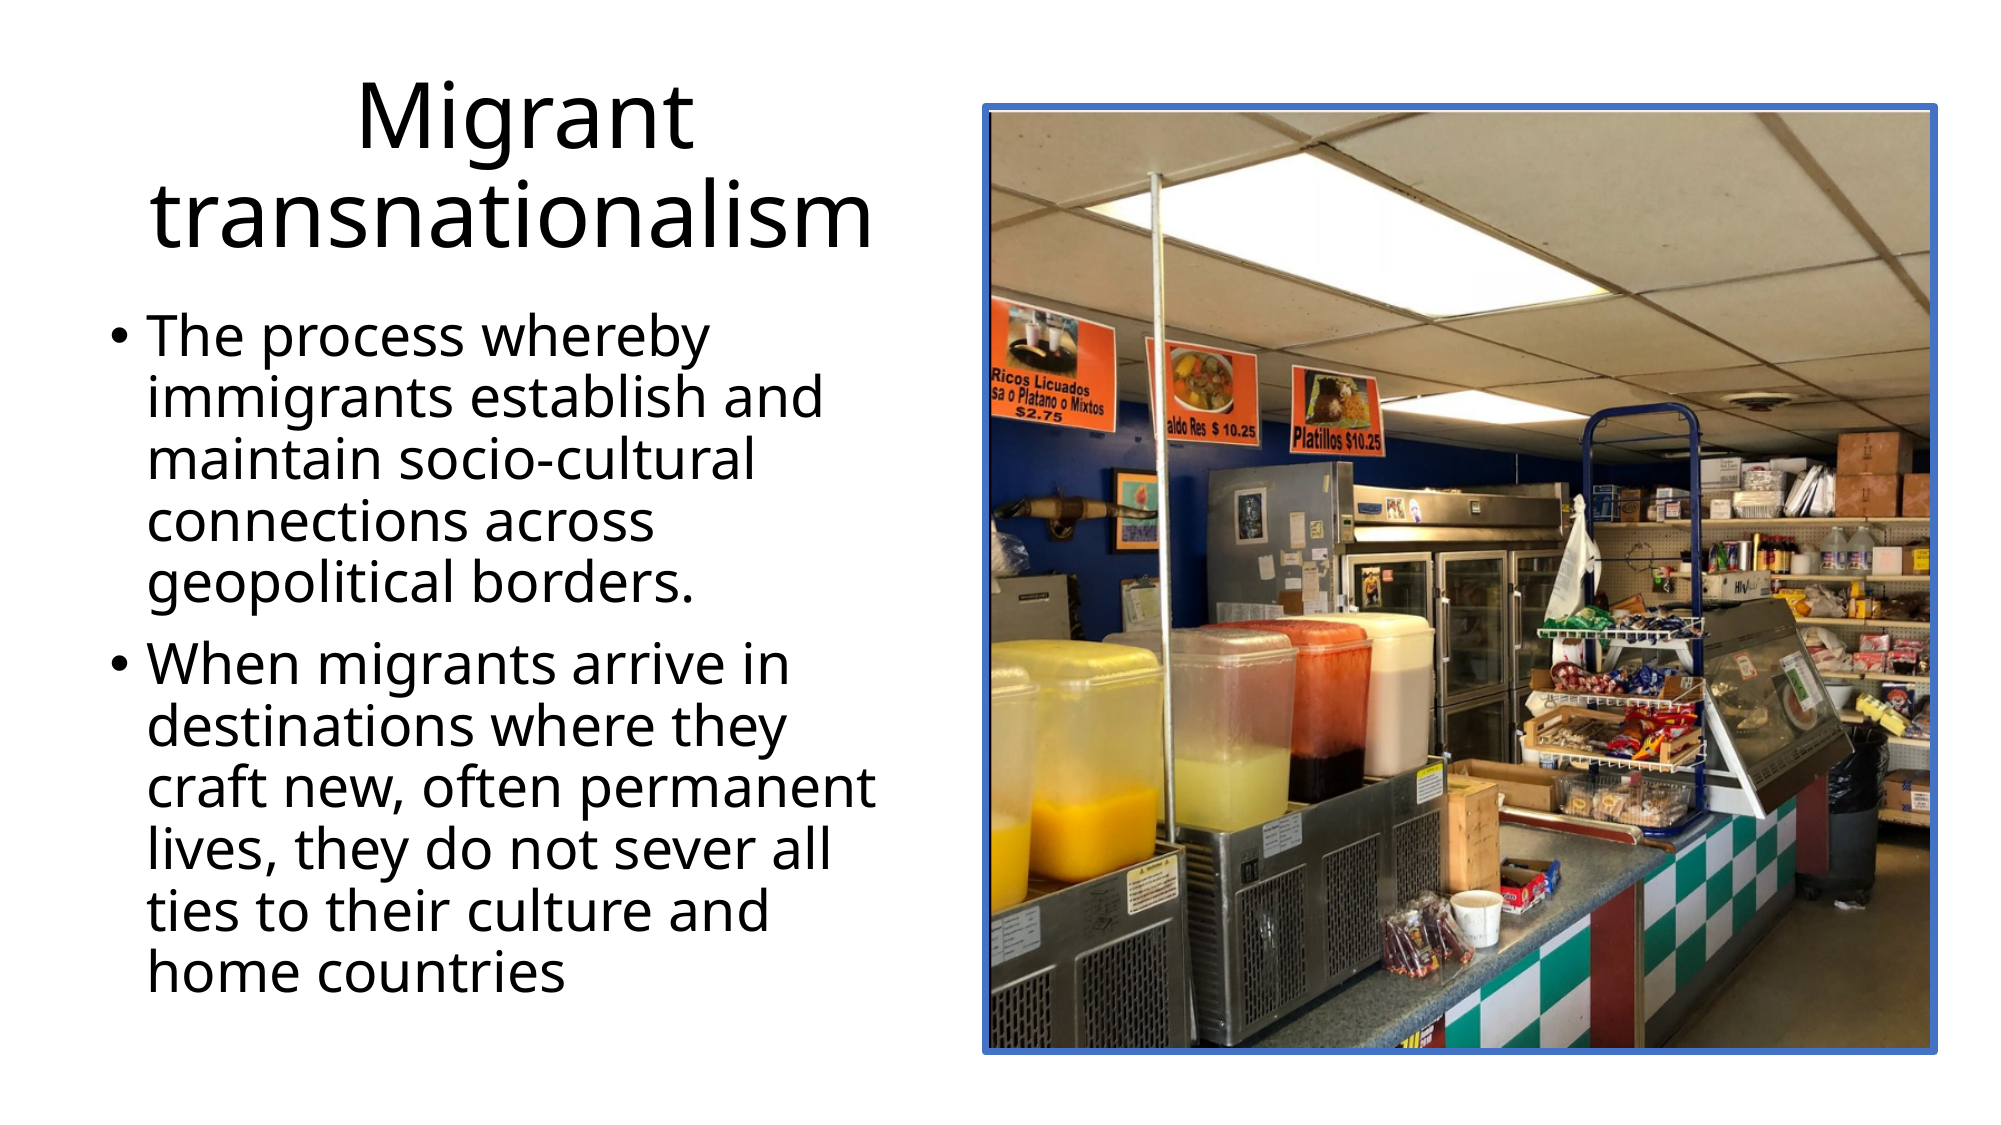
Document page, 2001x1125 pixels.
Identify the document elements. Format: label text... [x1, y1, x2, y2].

picture [988, 109, 1931, 1048]
list The process whereby immigrants establish and maintain socio-cultural connections across geopolitical borders. When migrants arrive in destinations where they craft new, often permanent lives, they do not sever all ties to their culture and home countries [94, 299, 930, 1014]
title Migrant transnationalism [69, 59, 981, 278]
